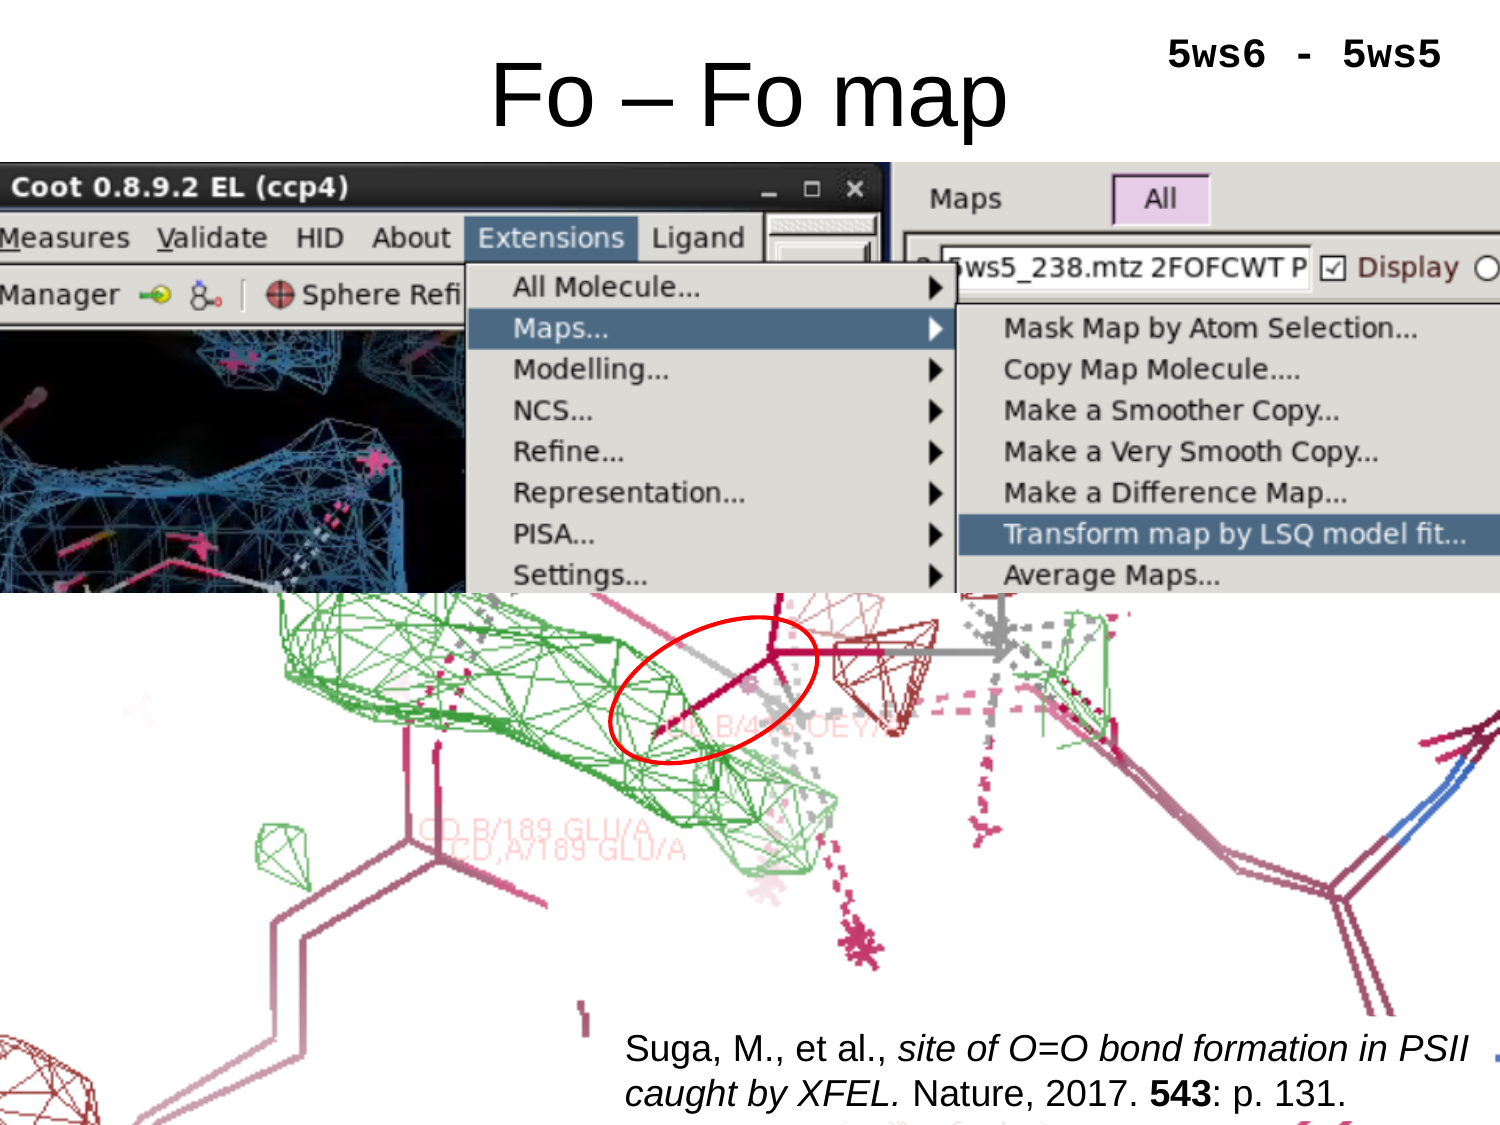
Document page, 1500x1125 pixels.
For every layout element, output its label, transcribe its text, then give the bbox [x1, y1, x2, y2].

title Fo – Fo map [75, 0, 1425, 160]
text_box 5ws6 - 5ws5 [1152, 18, 1457, 83]
picture [0, 162, 1500, 1125]
